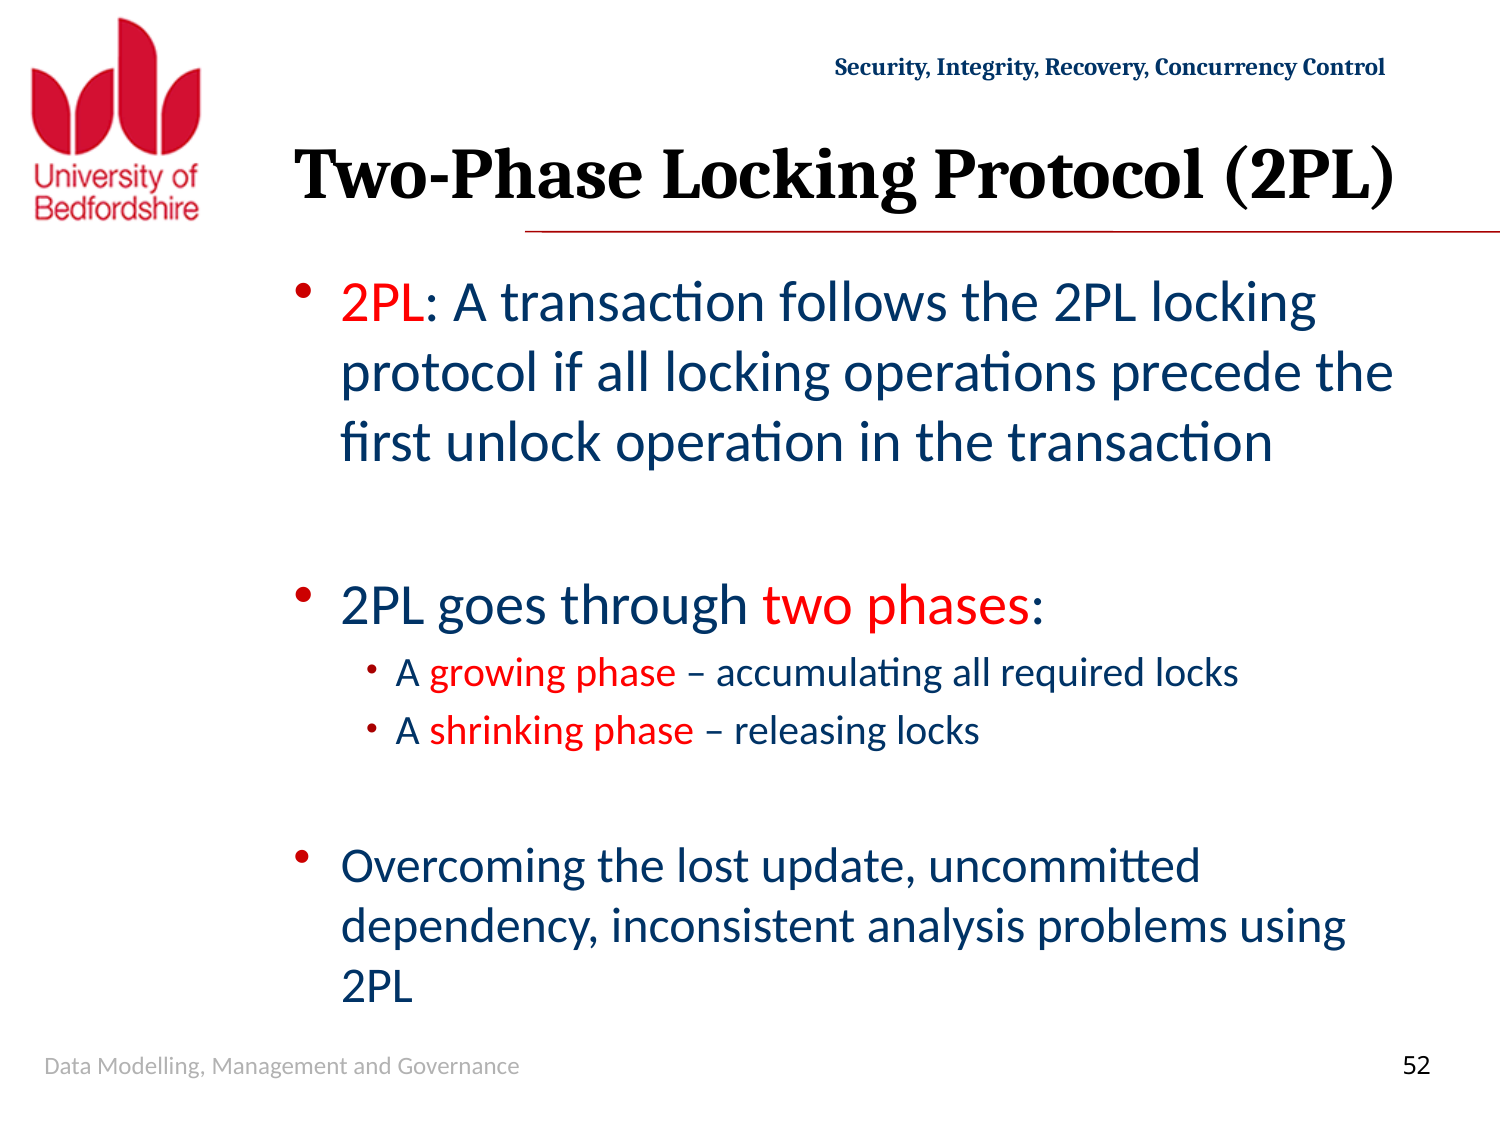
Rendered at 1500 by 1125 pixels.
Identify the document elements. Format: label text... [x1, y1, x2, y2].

title Two-Phase Locking Protocol (2PL) [265, 113, 1416, 227]
footer Data Modelling, Management and Governance [29, 1035, 691, 1095]
picture [0, 0, 237, 236]
list 2PL: A transaction follows the 2PL locking protocol if all locking operations precede the first unlock operation in the transaction 2PL goes through two phases: A growing phase – accumulating all required locks A shrinking phase – releasing locks Overcoming the lost update, uncommitted dependency, inconsistent analysis problems using 2PL [262, 255, 1413, 1024]
